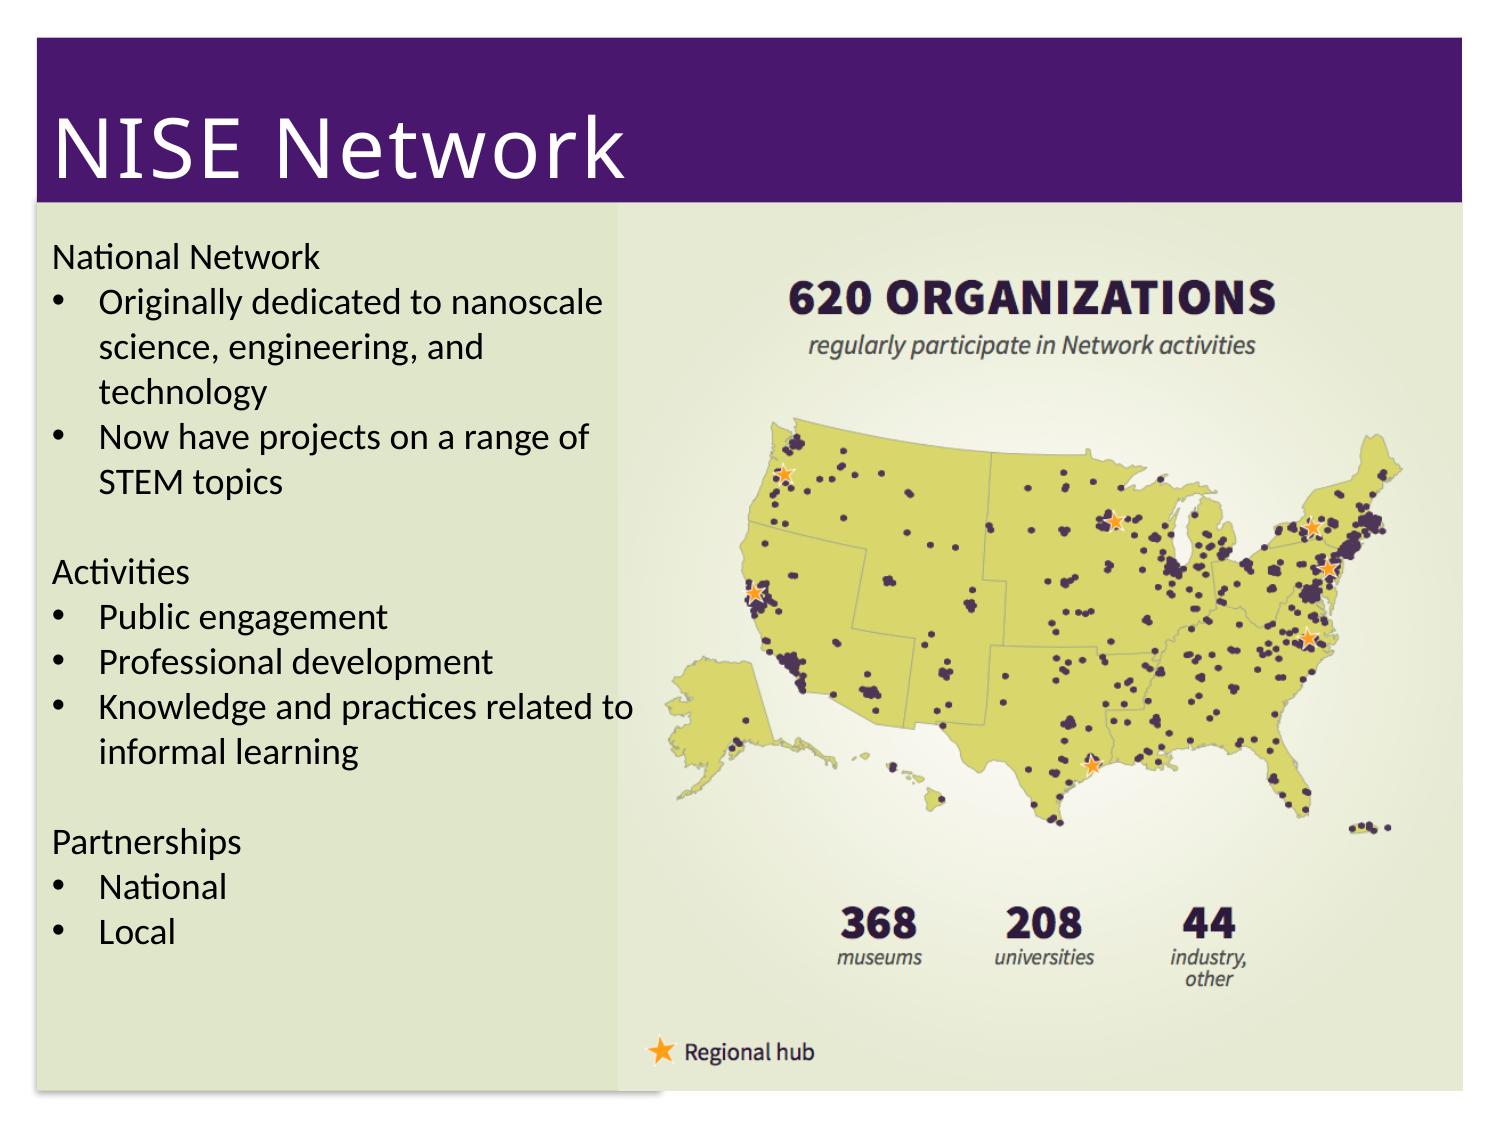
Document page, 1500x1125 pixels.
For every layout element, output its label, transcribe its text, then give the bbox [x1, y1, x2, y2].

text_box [36, 190, 1463, 1091]
text_box NISE Network [36, 37, 1462, 190]
